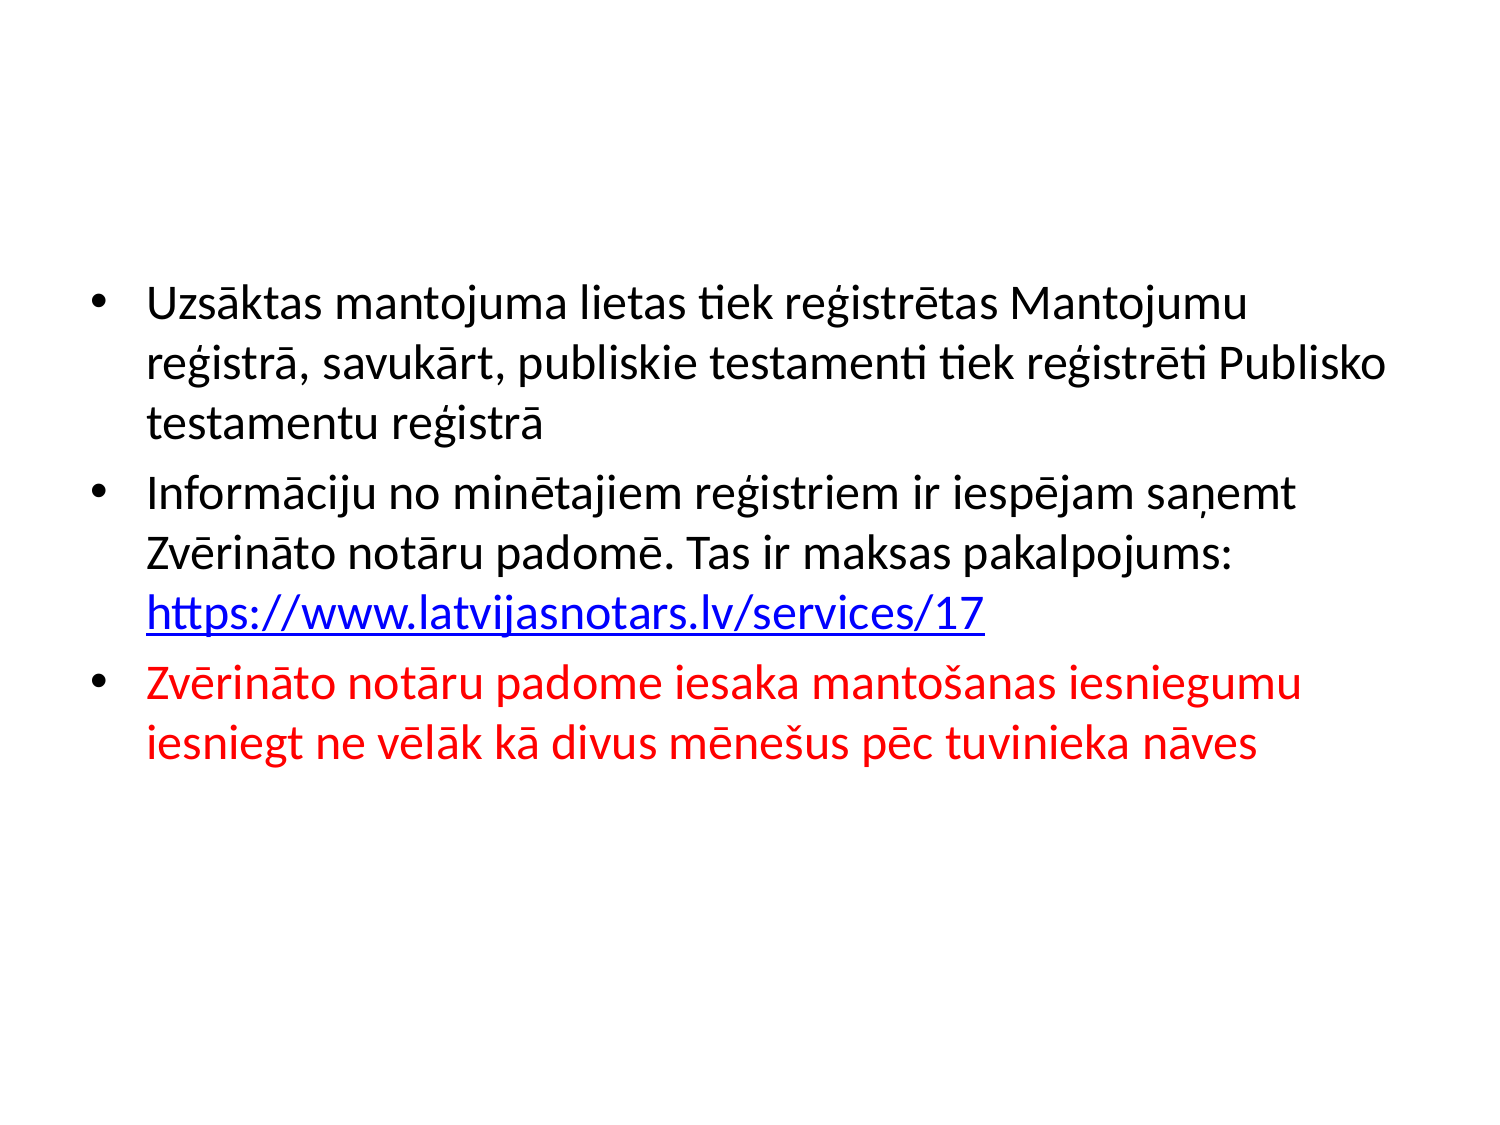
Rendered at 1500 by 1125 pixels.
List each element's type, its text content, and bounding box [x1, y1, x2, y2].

text_box Uzsāktas mantojuma lietas tiek reģistrētas Mantojumu reģistrā, savukārt, publiskie testamenti tiek reģistrēti Publisko testamentu reģistrā Informāciju no minētajiem reģistriem ir iespējam saņemt Zvērināto notāru padomē. Tas ir maksas pakalpojums: https://www.latvijasnotars.lv/services/17 Zvērināto notāru padome iesaka mantošanas iesniegumu iesniegt ne vēlāk kā divus mēnešus pēc tuvinieka nāves [74, 262, 1425, 1005]
